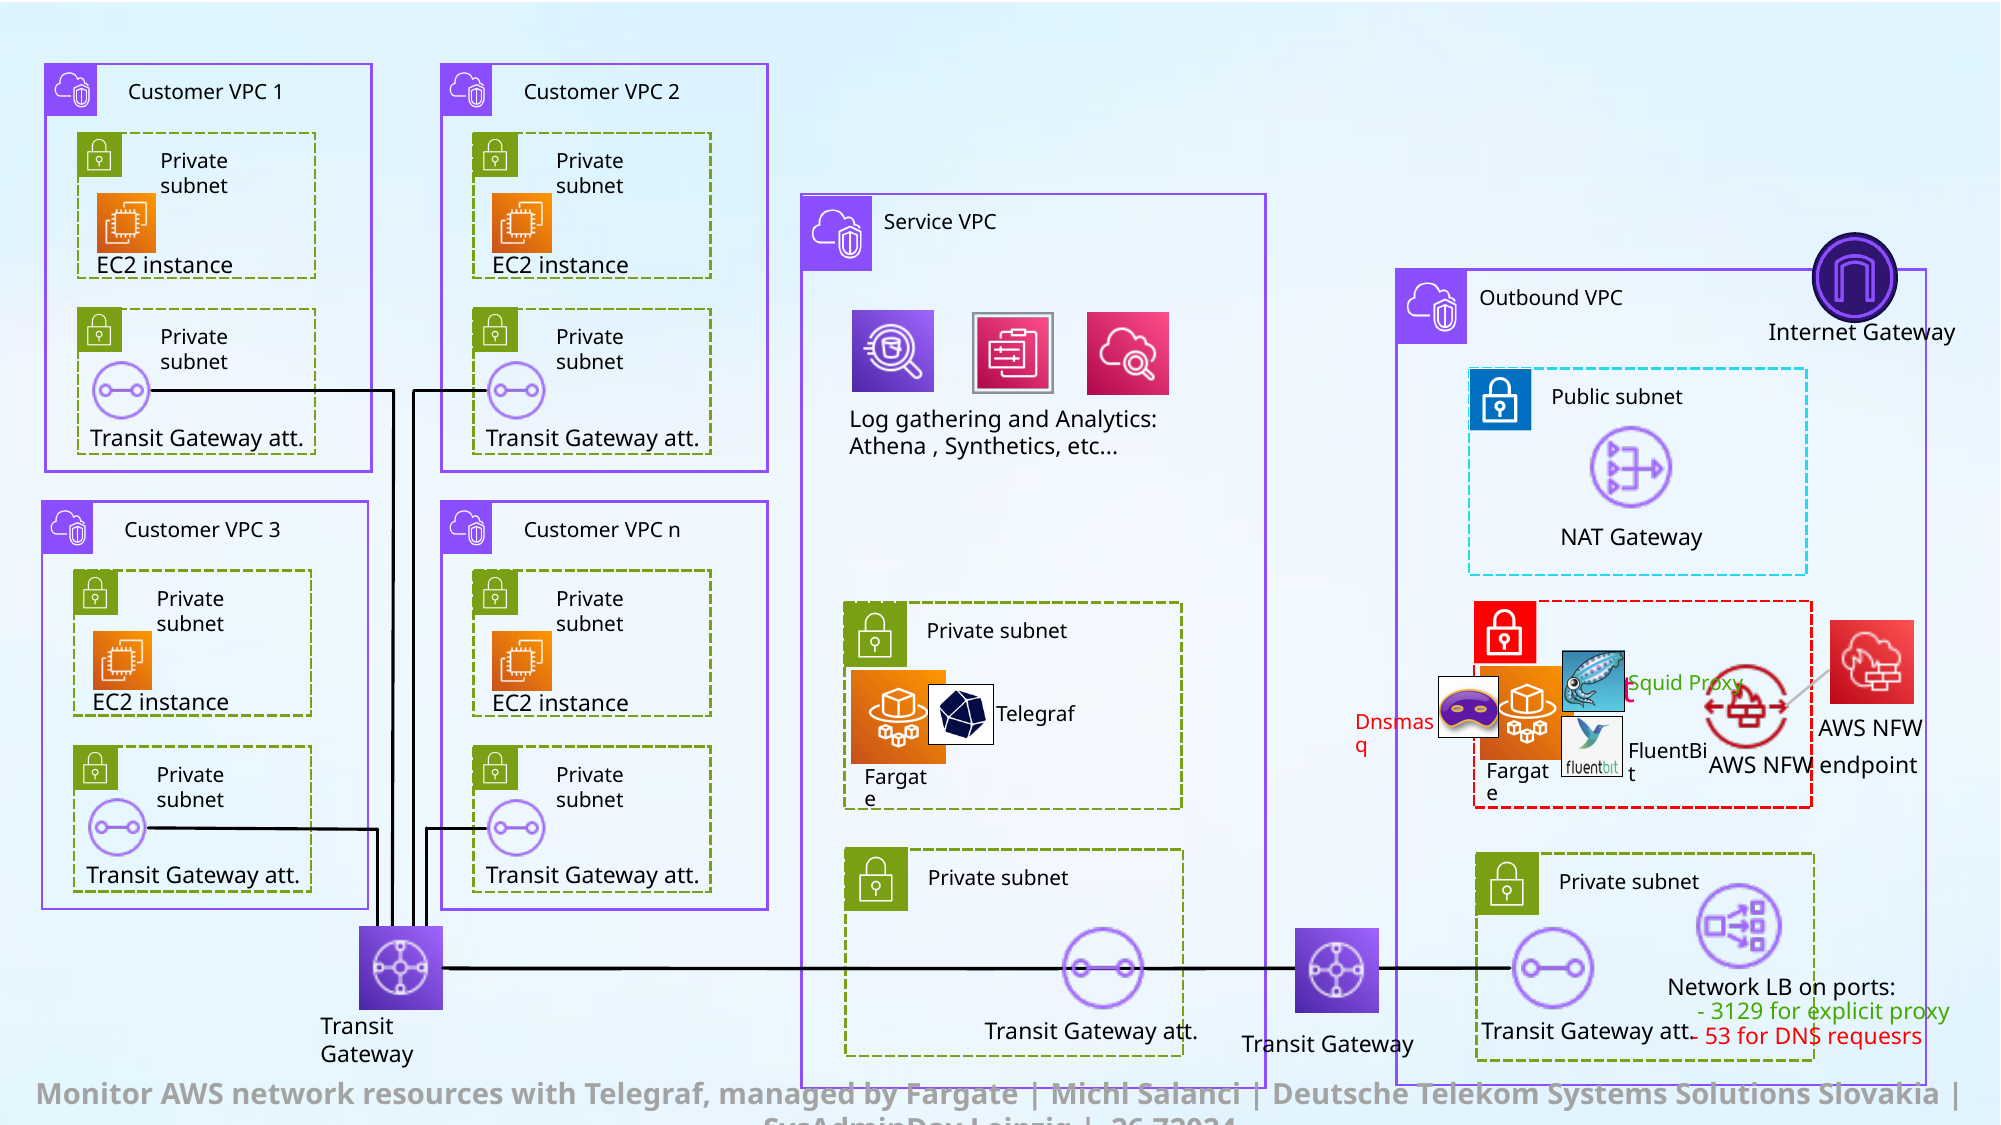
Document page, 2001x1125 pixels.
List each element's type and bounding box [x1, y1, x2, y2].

text_box [1768, 233, 2000, 345]
text_box [441, 501, 768, 910]
text_box [41, 501, 368, 910]
text_box [1469, 368, 1807, 576]
text_box [45, 63, 372, 472]
picture [0, 2, 2000, 1125]
text_box [1473, 738, 1812, 808]
text_box [1473, 600, 1812, 676]
text_box [1480, 620, 1940, 777]
